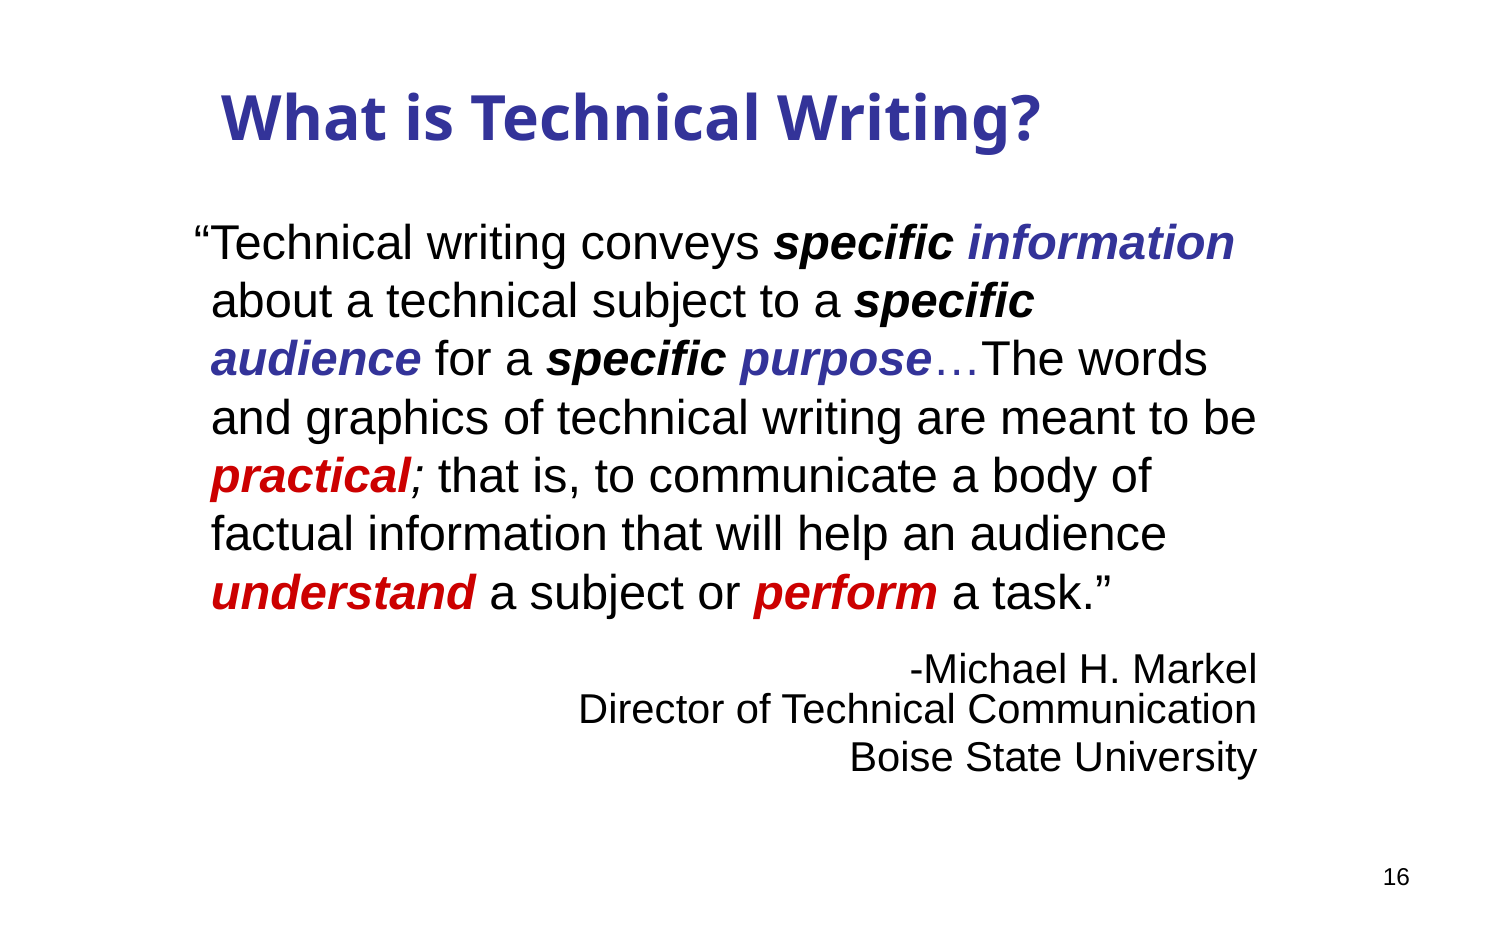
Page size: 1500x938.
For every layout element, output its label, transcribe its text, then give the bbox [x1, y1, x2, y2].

title What is Technical Writing? [206, 67, 1113, 163]
list “Technical writing conveys specific information about a technical subject to a specific audience for a specific purpose…The words and graphics of technical writing are meant to be practical; that is, to communicate a body of factual information that will help an audience understand a subject or perform a task.” -Michael H. Markel Director of Technical Communication Boise State University [179, 202, 1273, 828]
slide_number 16 [1074, 853, 1425, 919]
